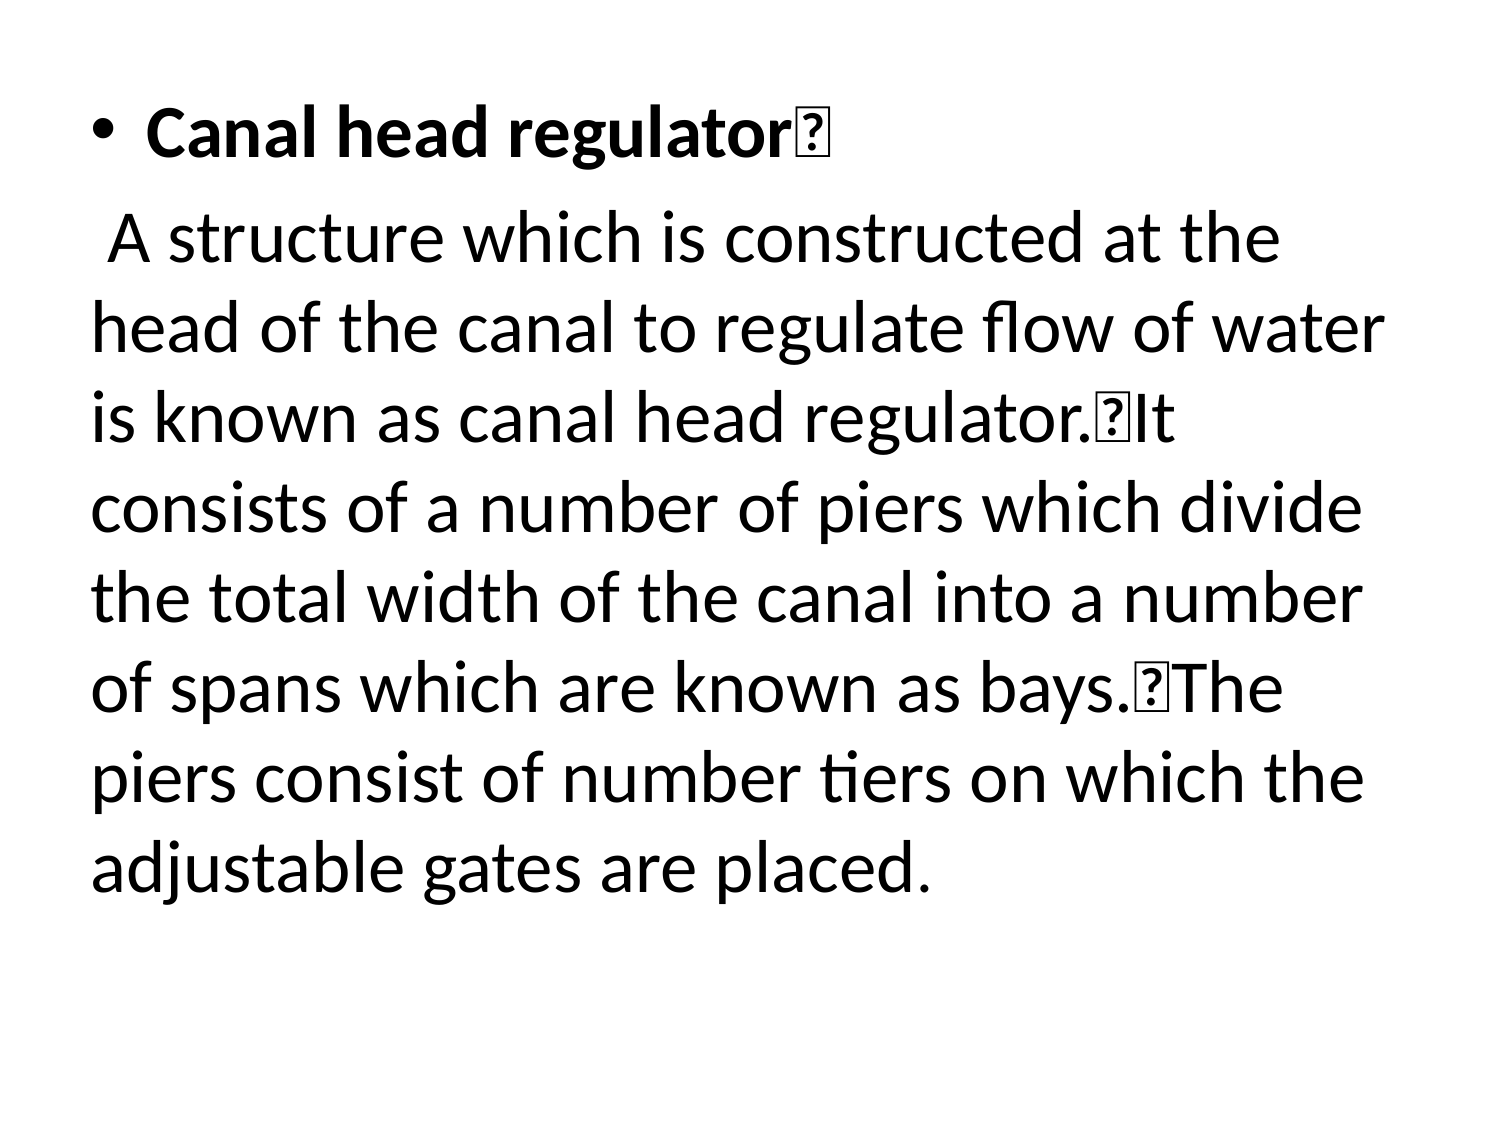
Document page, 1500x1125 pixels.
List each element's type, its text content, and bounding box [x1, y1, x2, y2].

list Canal head regulator A structure which is constructed at the head of the canal to regulate flow of water is known as canal head regulator.It consists of a number of piers which divide the total width of the canal into a number of spans which are known as bays.The piers consist of number tiers on which the adjustable gates are placed. [75, 75, 1425, 1005]
